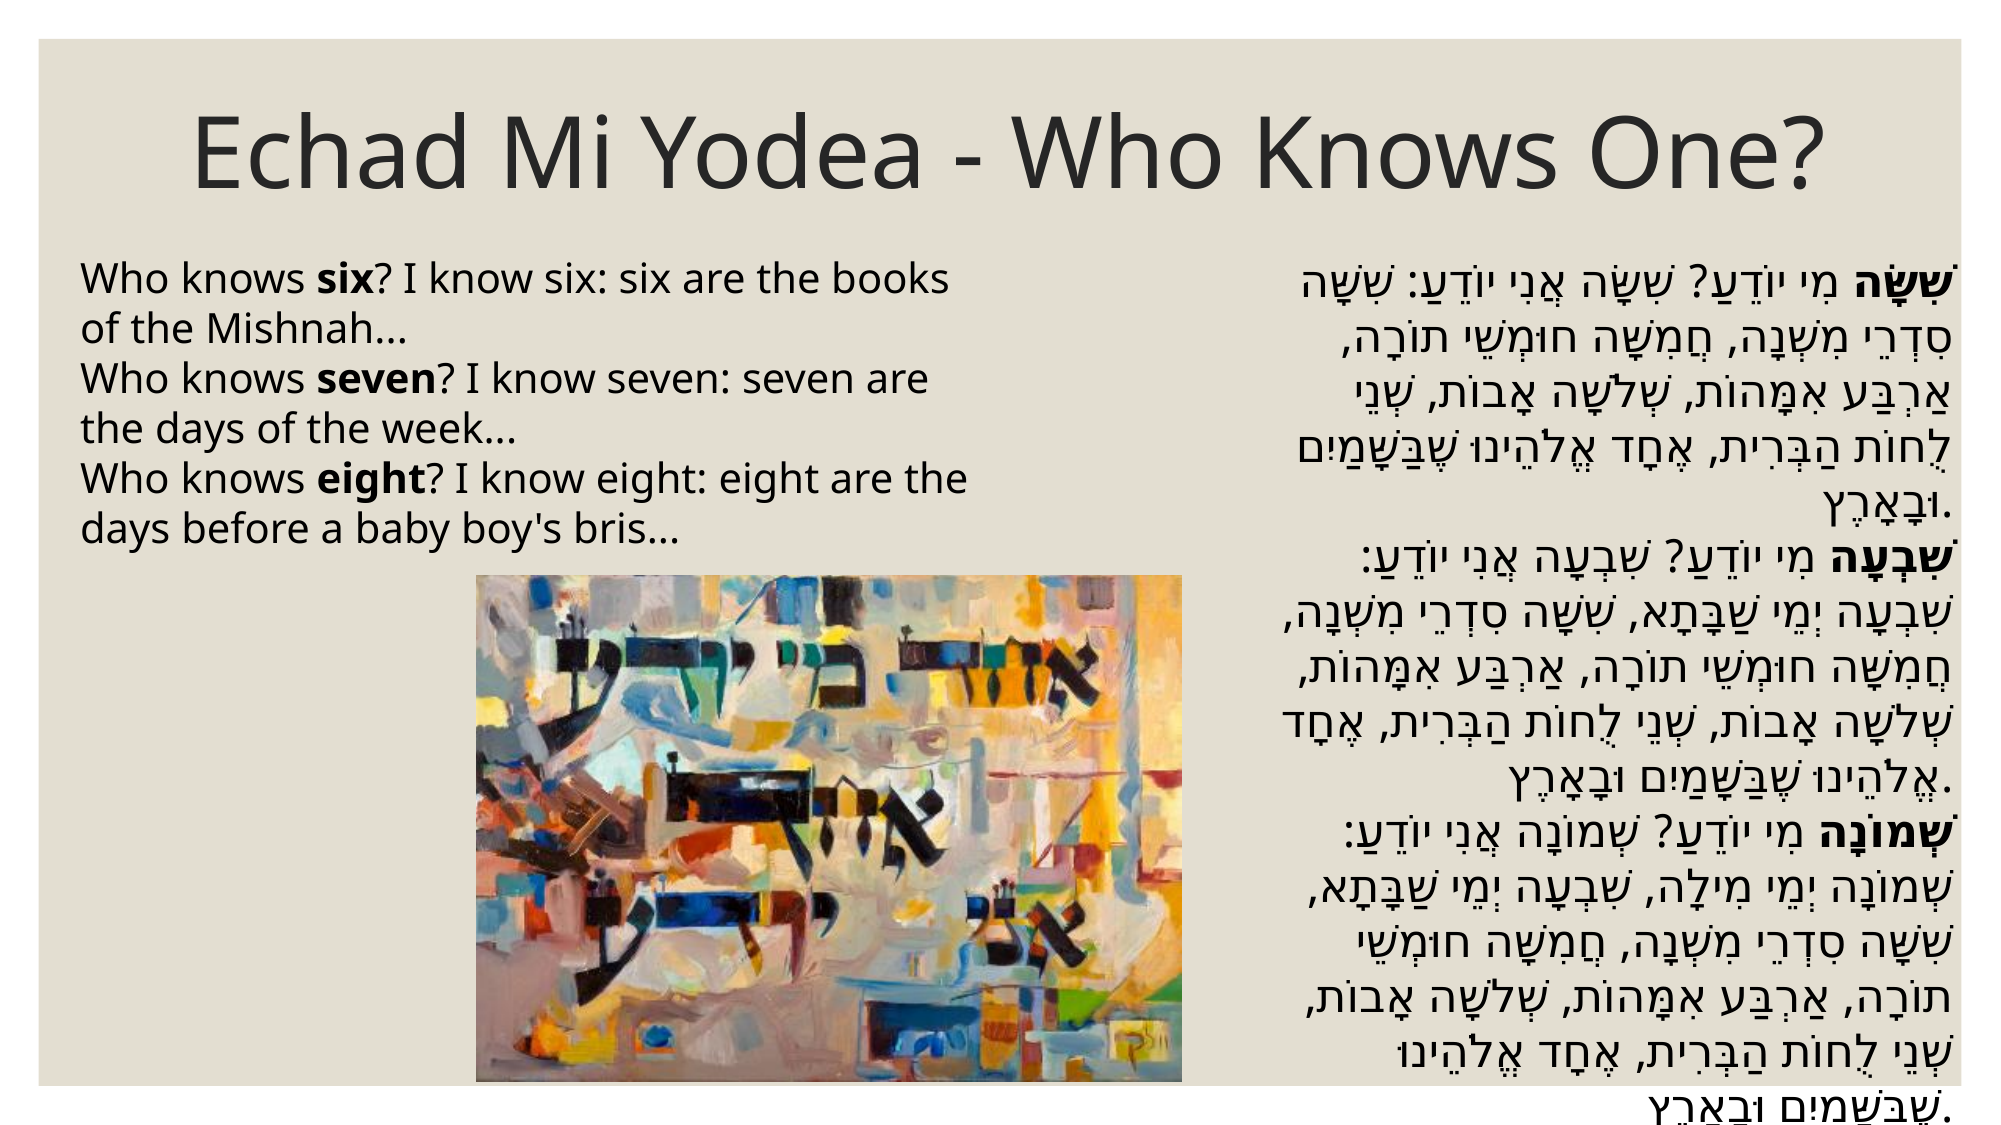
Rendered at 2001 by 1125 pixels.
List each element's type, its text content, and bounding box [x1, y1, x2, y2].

list Who knows six? I know six: six are the books of the Mishnah... Who knows seven? I know seven: seven are the days of the week... Who knows eight? I know eight: eight are the days before a baby boy's bris... [65, 244, 1000, 918]
picture [476, 575, 1182, 1082]
title Echad Mi Yodea - Who Knows One? [174, 43, 1900, 269]
text_box שִׁשָּׂה מִי יוֹדֵעַ? שִׁשָּׂה אֲנִי יוֹדֵעַ: שִׁשָּׁה סִדְרֵי מִשְׁנָה, חֲמִשָּׁה חוּמְשֵׁי תוֹרָה, אַרְבַּע אִמָּהוֹת, שְׁלֹשָׁה אָבוֹת, שְׁנֵי לֻחוֹת הַבְּרִית, אֶחָד אֱלֹהֵינוּ שֶׁבַּשָּׁמַיִם וּבָאָרֶץ. שִׁבְעָה מִי יוֹדֵעַ? שִׁבְעָה אֲנִי יוֹדֵעַ: שִׁבְעָה יְמֵי שַׁבָּתָא, שִׁשָּׁה סִדְרֵי מִשְׁנָה, חֲמִשָּׁה חוּמְשֵׁי תוֹרָה, אַרְבַּע אִמָּהוֹת, שְׁלשָׁה אָבוֹת, שְׁנֵי לֻחוֹת הַבְּרִית, אֶחָד אֱלֹהֵינוּ שֶׁבַּשָּׁמַיִם וּבָאָרֶץ. שְׁמוֹנָה מִי יוֹדֵעַ? שְׁמוֹנָה אֲנִי יוֹדֵעַ: שְׁמוֹנָה יְמֵי מִילָה, שִׁבְעָה יְמֵי שַׁבָּתָא, שִׁשָּׁה סִדְרֵי מִשְׁנָה, חֲמִשָּׁה חוּמְשֵׁי תוֹרָה, אַרְבַּע אִמָּהוֹת, שְׁלשָׁה אָבוֹת, שְׁנֵי לֻחוֹת הַבְּרִית, אֶחָד אֱלֹהֵינוּ שֶׁבַּשָּׁמַיִם וּבָאָרֶץ. [1241, 244, 1969, 1125]
